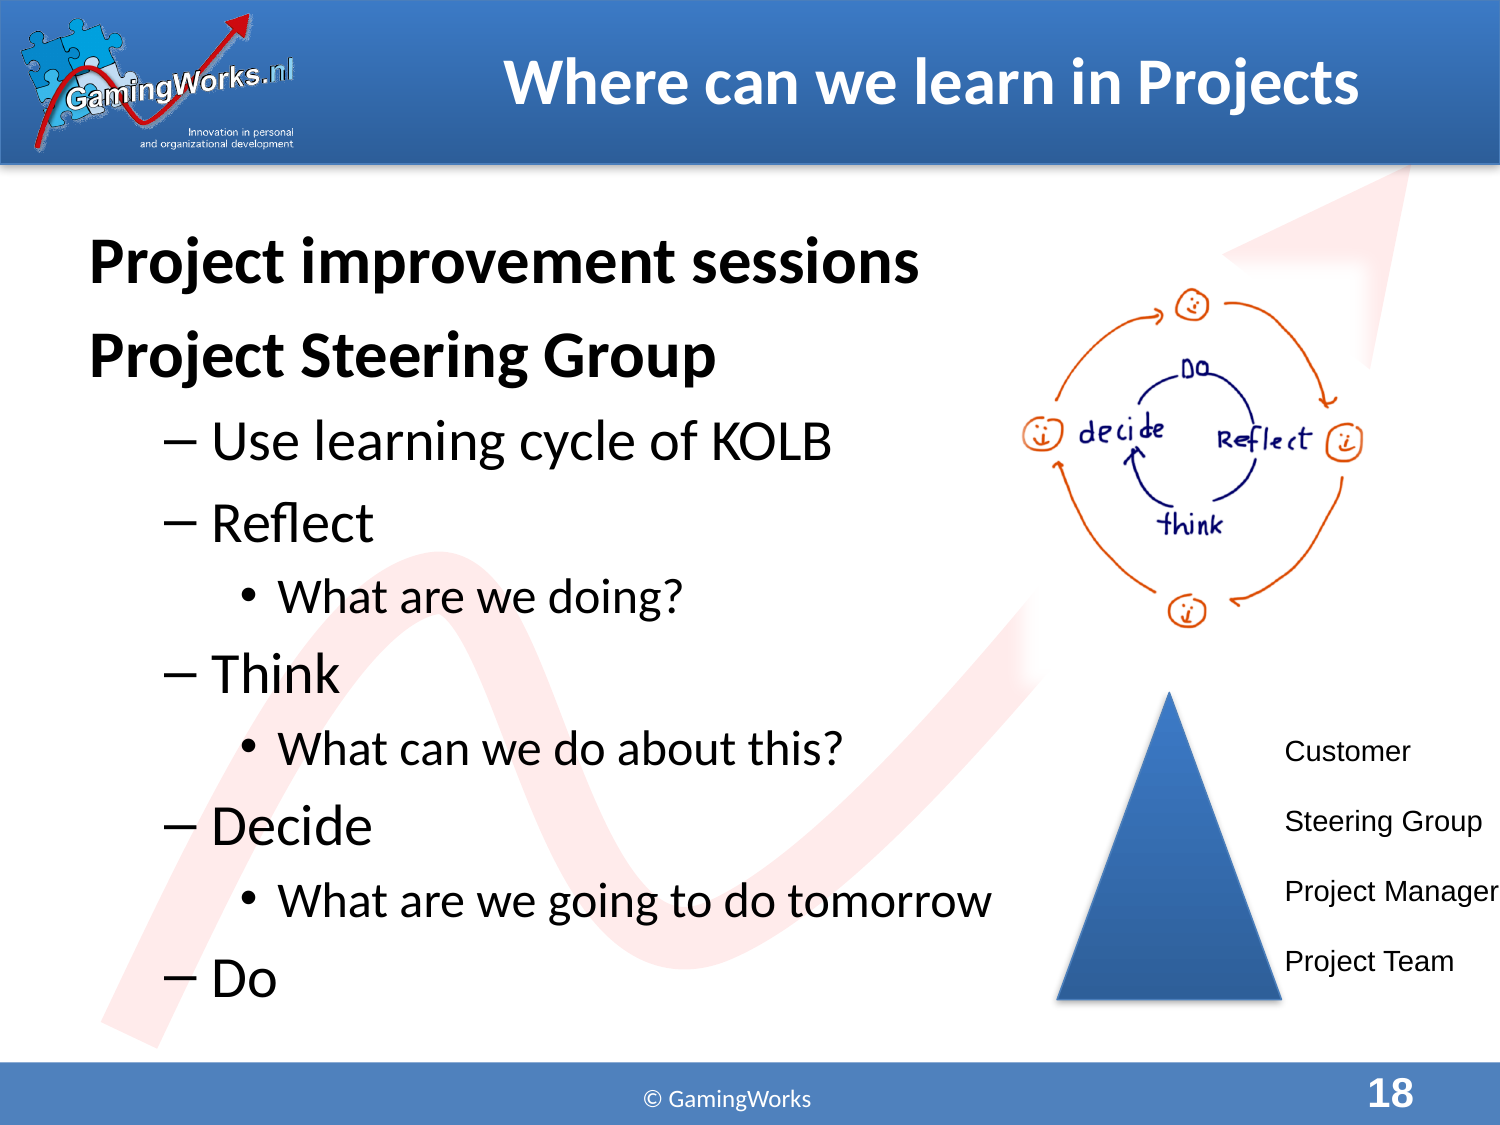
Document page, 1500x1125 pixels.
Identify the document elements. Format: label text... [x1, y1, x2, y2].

text_box Customer Steering Group Project Manager Project Team [1269, 725, 1500, 985]
title Where can we learn in Projects [336, 30, 1376, 153]
picture [0, 0, 388, 275]
slide_number 18 [1352, 1057, 1470, 1118]
list Project improvement sessions Project Steering Group Use learning cycle of KOLB Reflect What are we doing? Think What can we do about this? Decide What are we going to do tomorrow Do [75, 209, 1425, 953]
text_box [1056, 713, 1283, 1001]
picture [1003, 243, 1386, 705]
